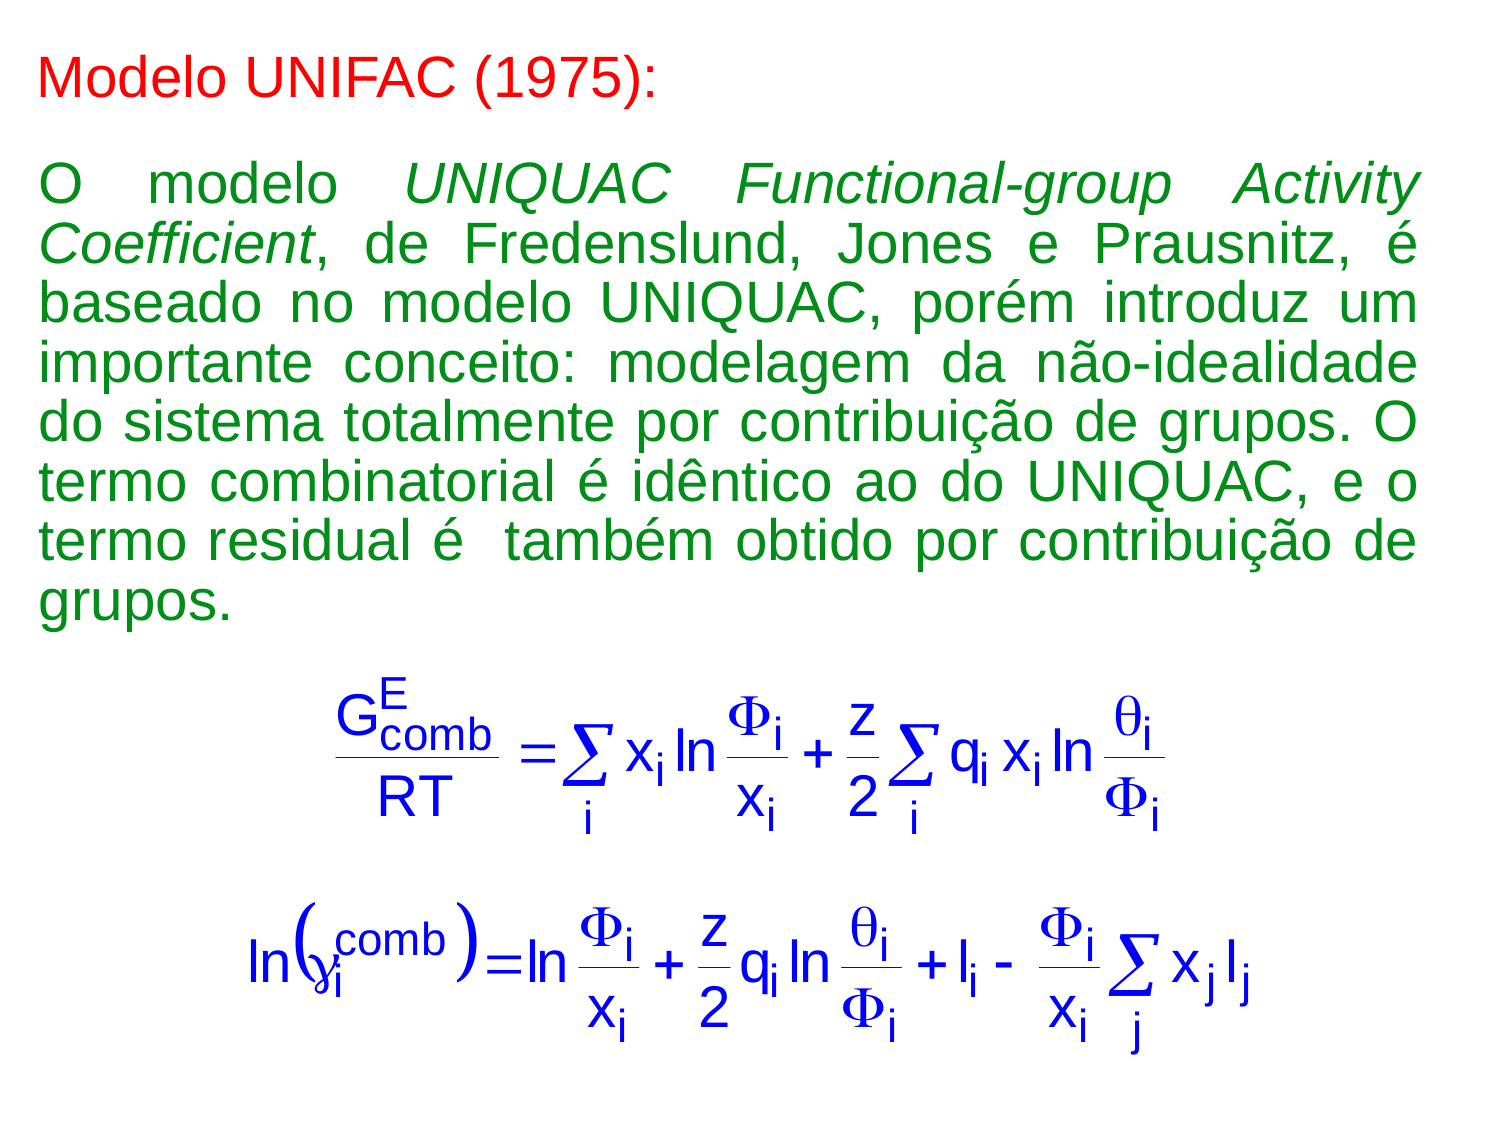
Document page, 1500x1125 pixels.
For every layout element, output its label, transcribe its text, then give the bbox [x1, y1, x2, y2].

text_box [331, 668, 1168, 838]
text_box O modelo UNIQUAC Functional-group Activity Coefficient, de Fredenslund, Jones e Prausnitz, é baseado no modelo UNIQUAC, porém introduz um importante conceito: modelagem da não-idealidade do sistema totalmente por contribuição de grupos. O termo combinatorial é idêntico ao do UNIQUAC, e o termo residual é também obtido por contribuição de grupos. [23, 148, 1436, 646]
text_box Modelo UNIFAC (1975): [22, 42, 1081, 114]
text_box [247, 895, 1258, 1059]
